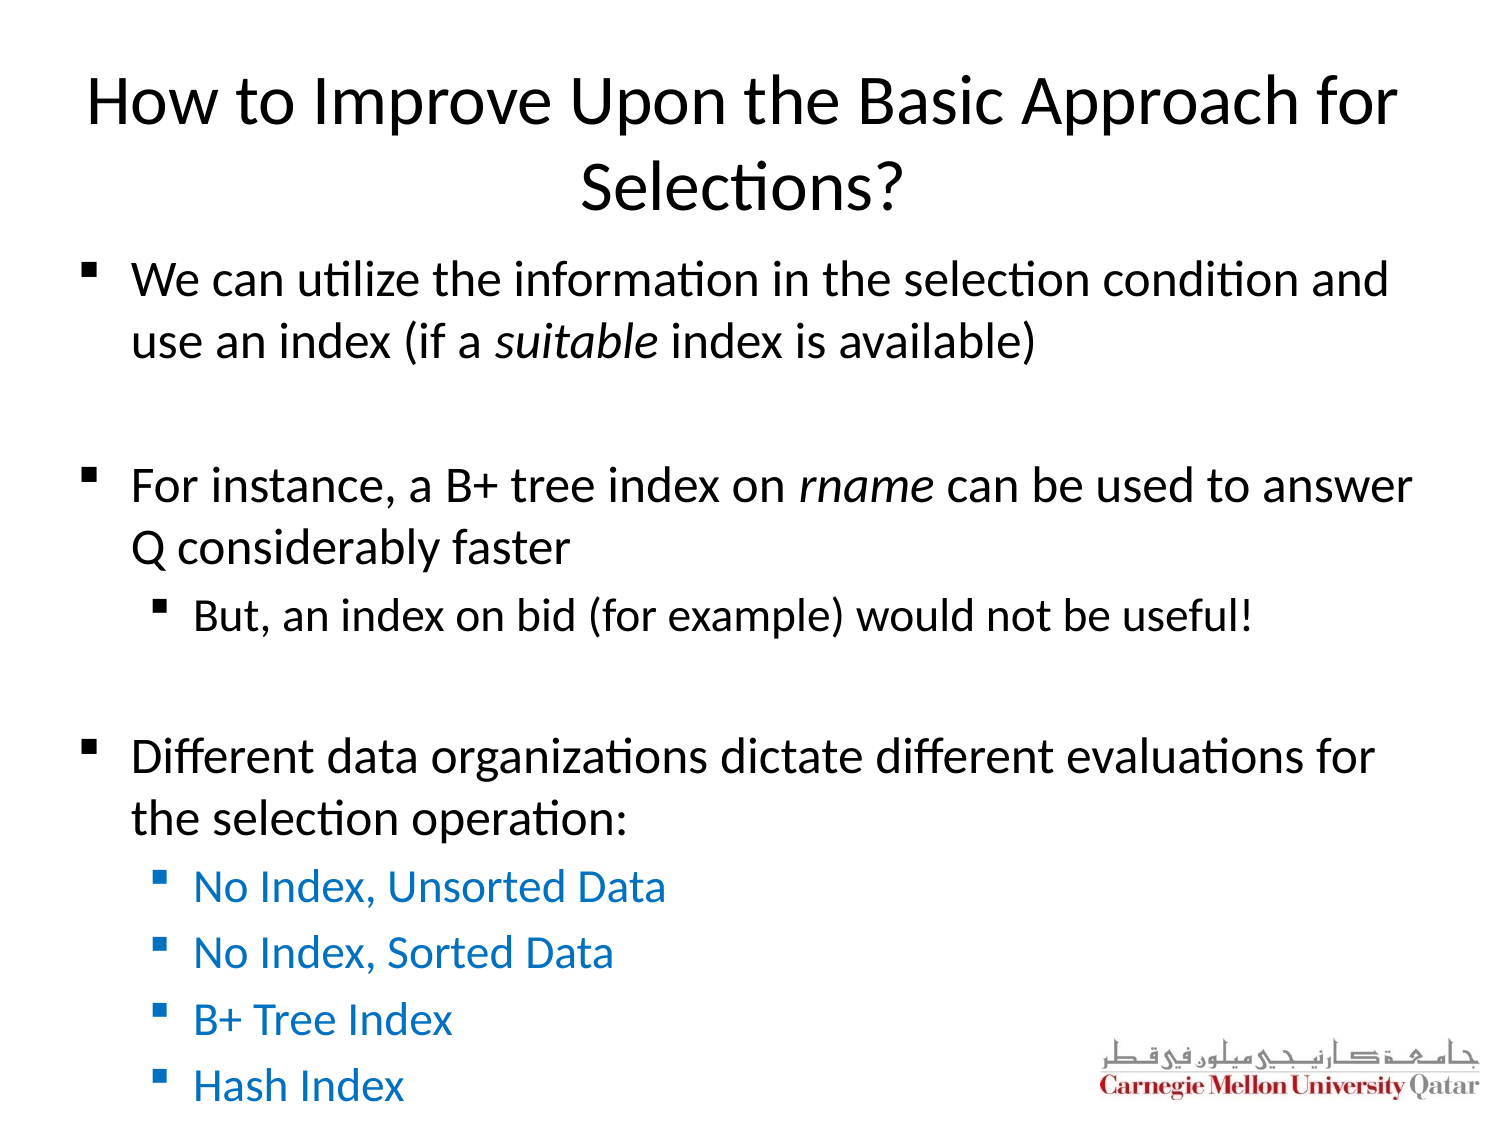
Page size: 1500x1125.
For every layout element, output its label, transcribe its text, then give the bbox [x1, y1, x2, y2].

picture [1099, 1037, 1480, 1101]
list We can utilize the information in the selection condition and use an index (if a suitable index is available) For instance, a B+ tree index on rname can be used to answer Q considerably faster But, an index on bid (for example) would not be useful! Different data organizations dictate different evaluations for the selection operation: No Index, Unsorted Data No Index, Sorted Data B+ Tree Index Hash Index [62, 237, 1450, 1125]
title How to Improve Upon the Basic Approach for Selections? [12, 45, 1475, 233]
